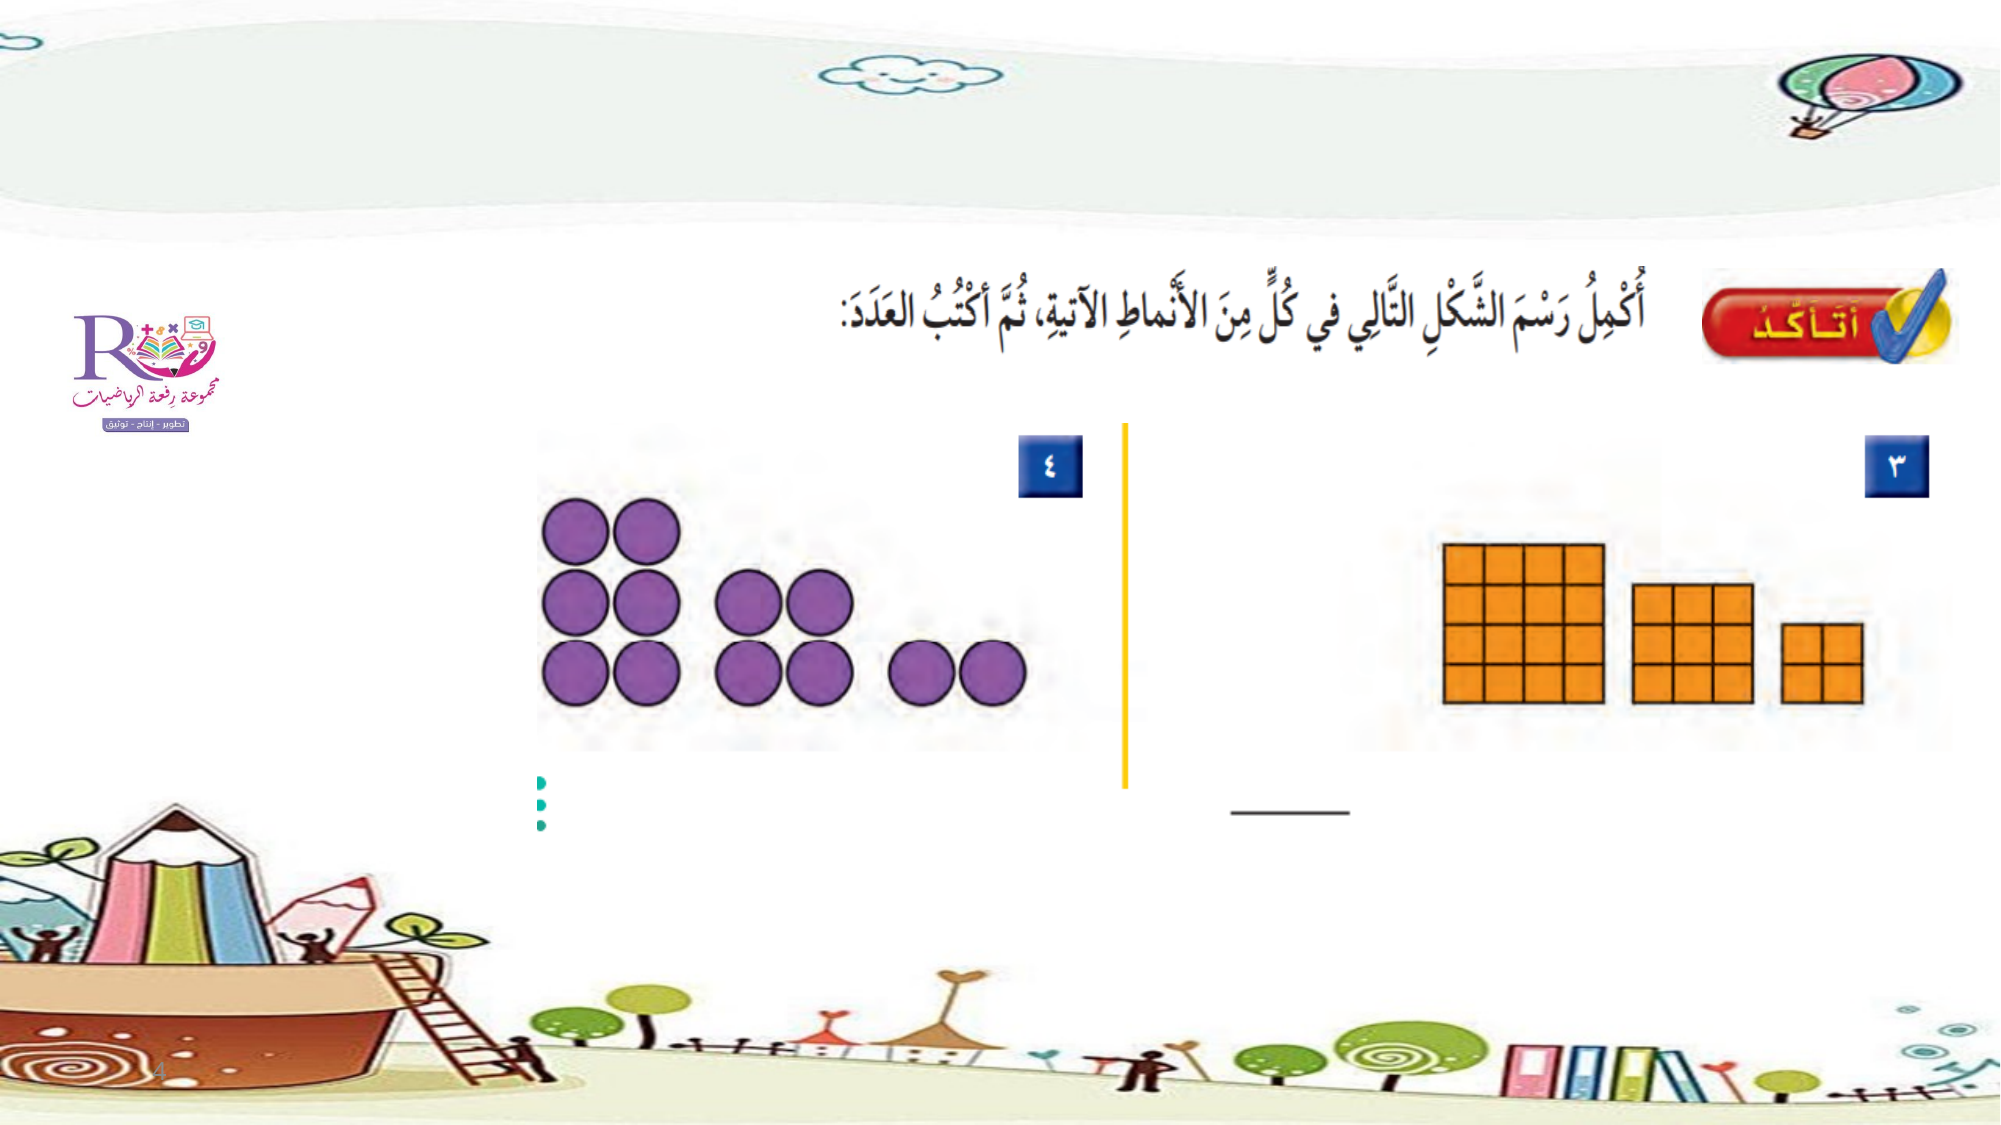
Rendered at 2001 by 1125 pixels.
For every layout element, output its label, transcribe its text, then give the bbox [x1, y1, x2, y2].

picture [0, 0, 2001, 1125]
slide_number 4 [137, 1042, 588, 1103]
